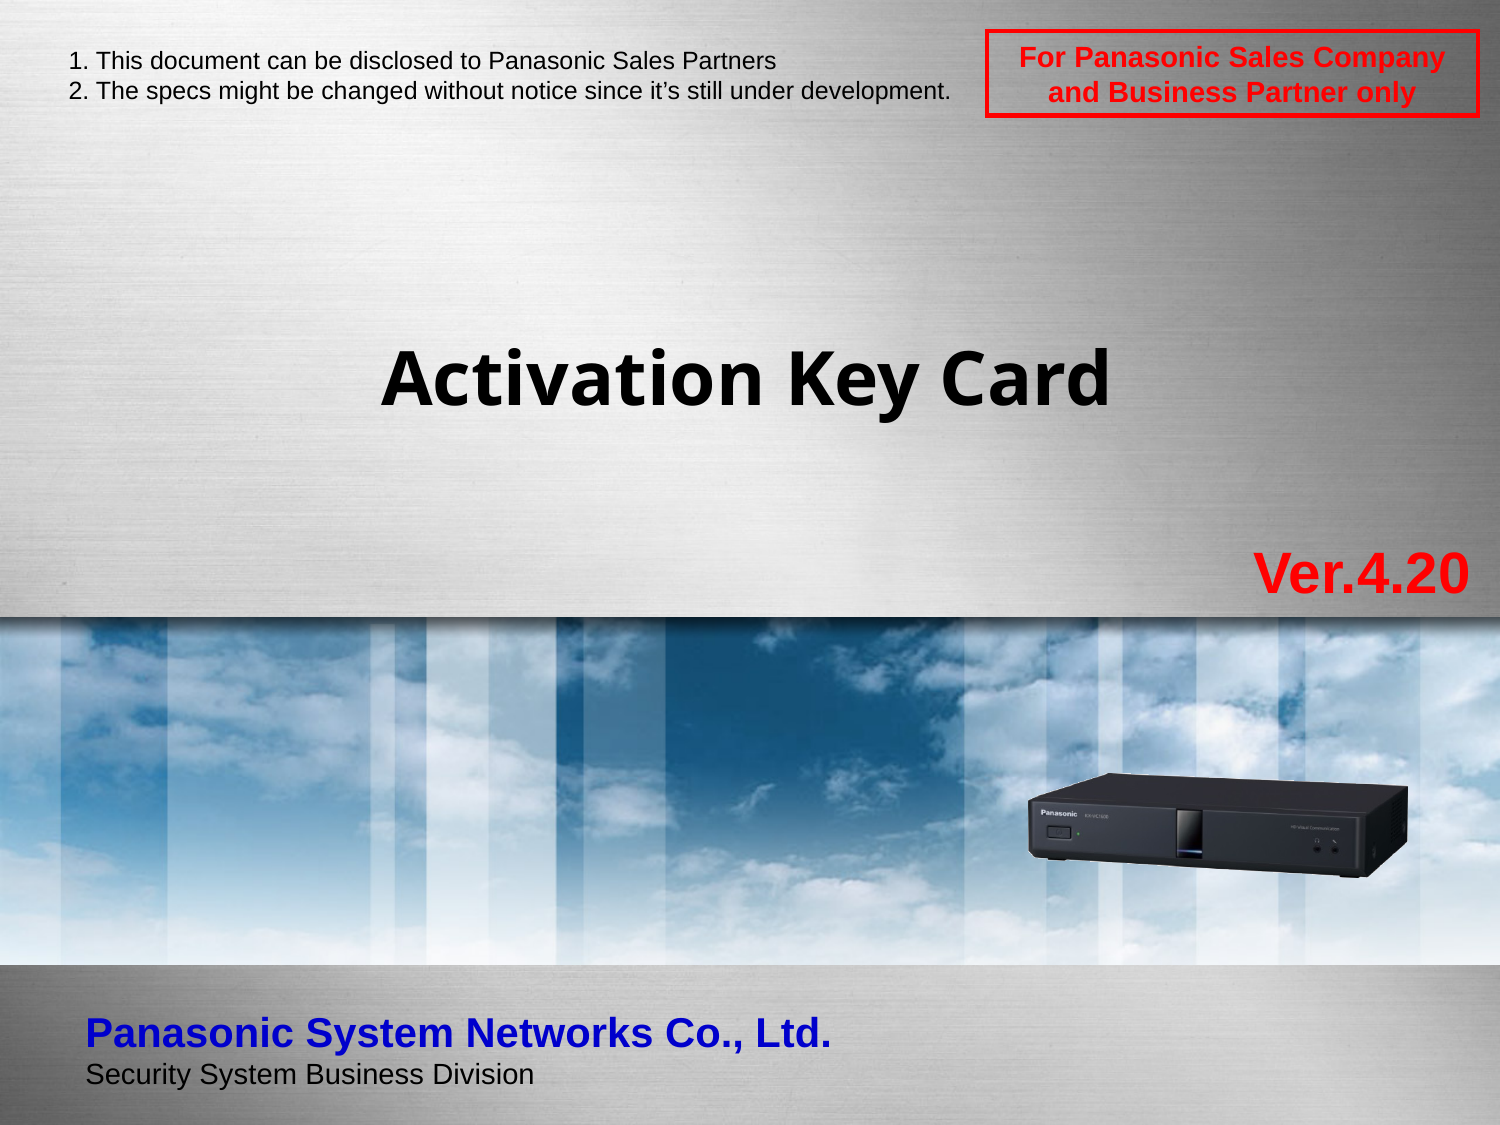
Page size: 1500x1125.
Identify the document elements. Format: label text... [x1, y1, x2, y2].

text_box For Panasonic Sales Company and Business Partner only [987, 30, 1479, 116]
text_box 1. This document can be disclosed to Panasonic Sales Partners 2. The specs might be changed without notice since it’s still under development. [53, 37, 987, 112]
text_box Ver.4.20 [1238, 527, 1497, 617]
text_box Panasonic System Networks Co., Ltd. Security System Business Division [70, 998, 1057, 1098]
subtitle Activation Key Card [97, 323, 1397, 619]
picture [0, 0, 1500, 1125]
